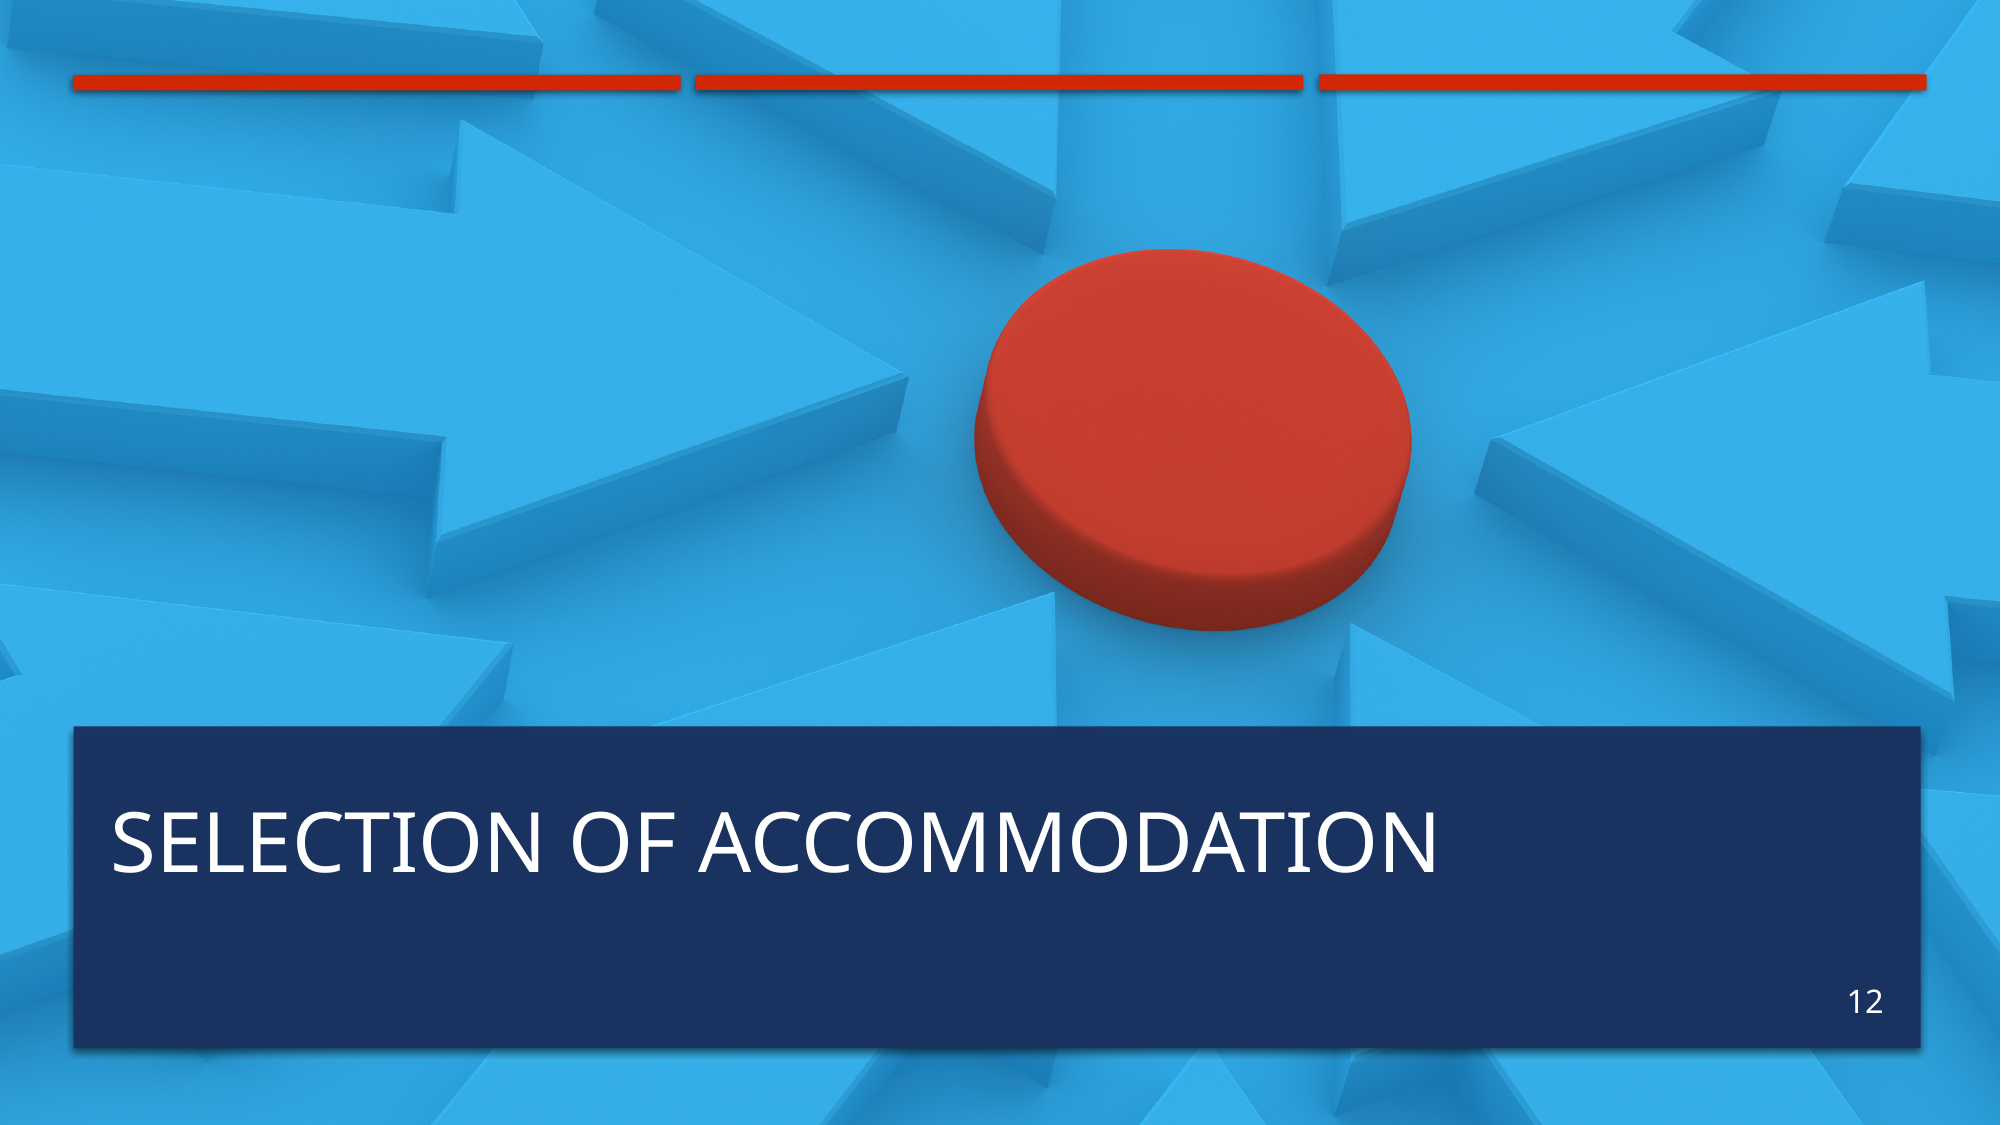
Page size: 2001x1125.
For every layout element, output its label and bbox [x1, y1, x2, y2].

picture [0, 0, 2000, 1125]
text_box [72, 73, 1928, 92]
